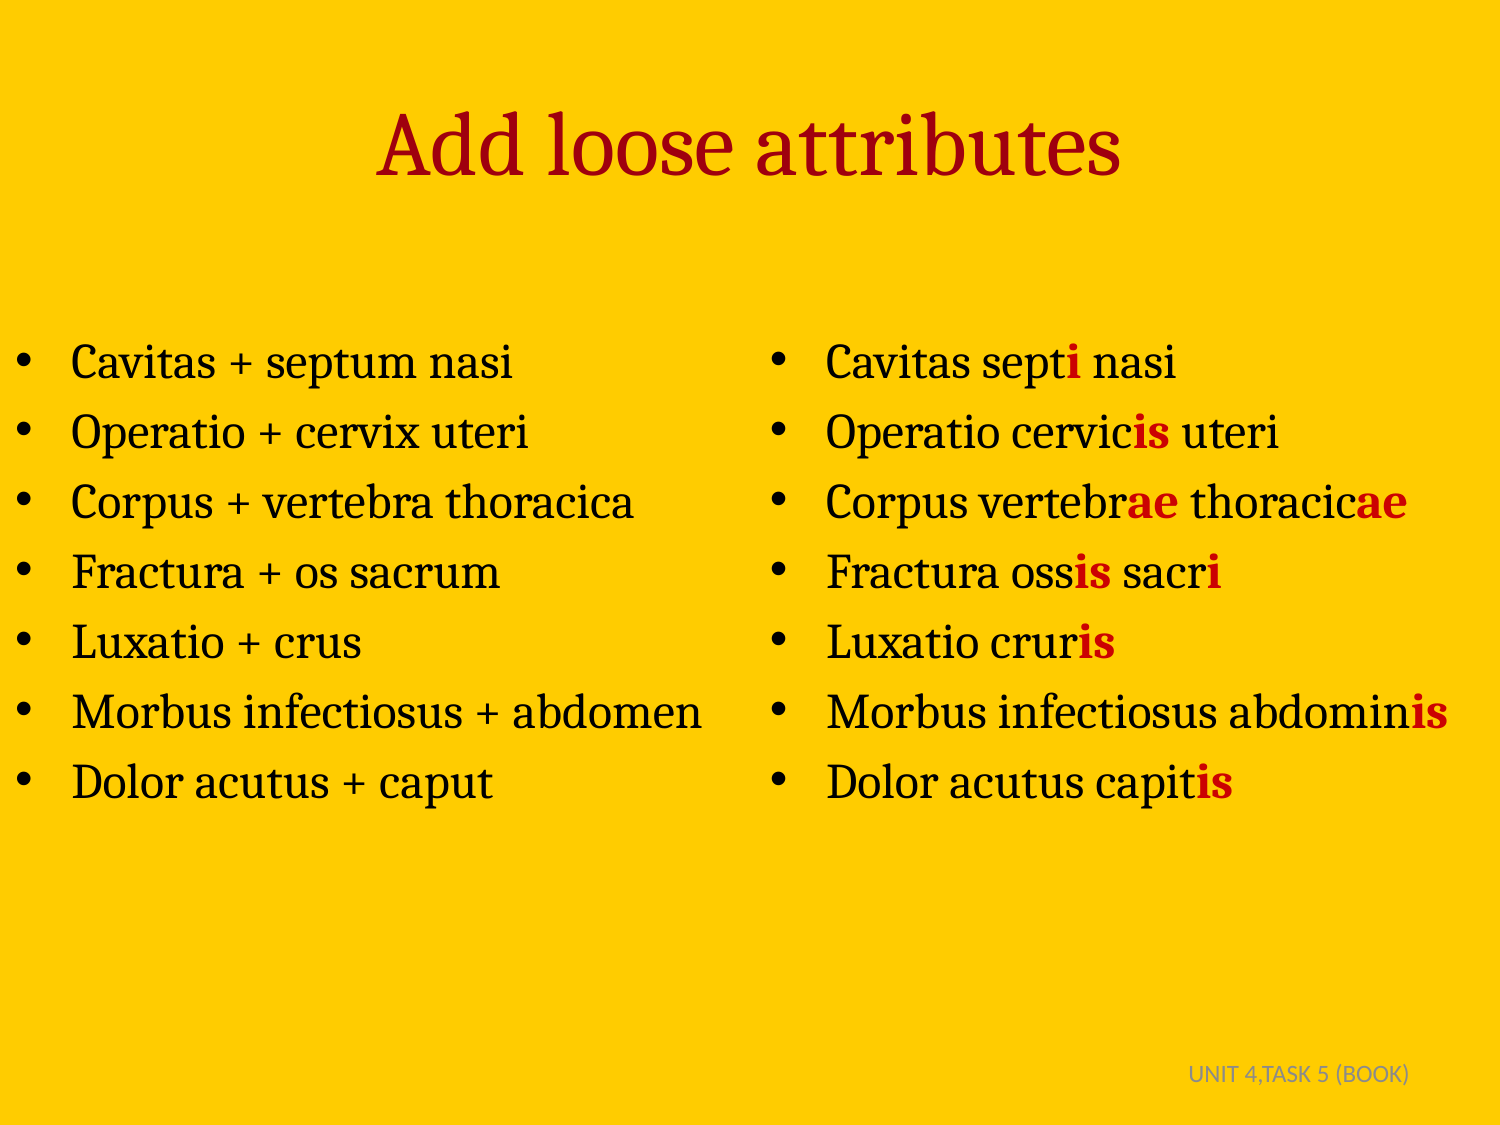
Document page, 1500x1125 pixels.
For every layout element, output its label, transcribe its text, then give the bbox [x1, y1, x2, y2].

slide_number UNIT 4,TASK 5 (BOOK) [1074, 1042, 1425, 1103]
text_box Cavitas septi nasi Operatio cervicis uteri Corpus vertebrae thoracicae Fractura ossis sacri Luxatio cruris Morbus infectiosus abdominis Dolor acutus capitis [754, 321, 1500, 1064]
list Cavitas + septum nasi Operatio + cervix uteri Corpus + vertebra thoracica Fractura + os sacrum Luxatio + crus Morbus infectiosus + abdomen Dolor acutus + caput [0, 321, 754, 1064]
title Add loose attributes [75, 45, 1425, 233]
